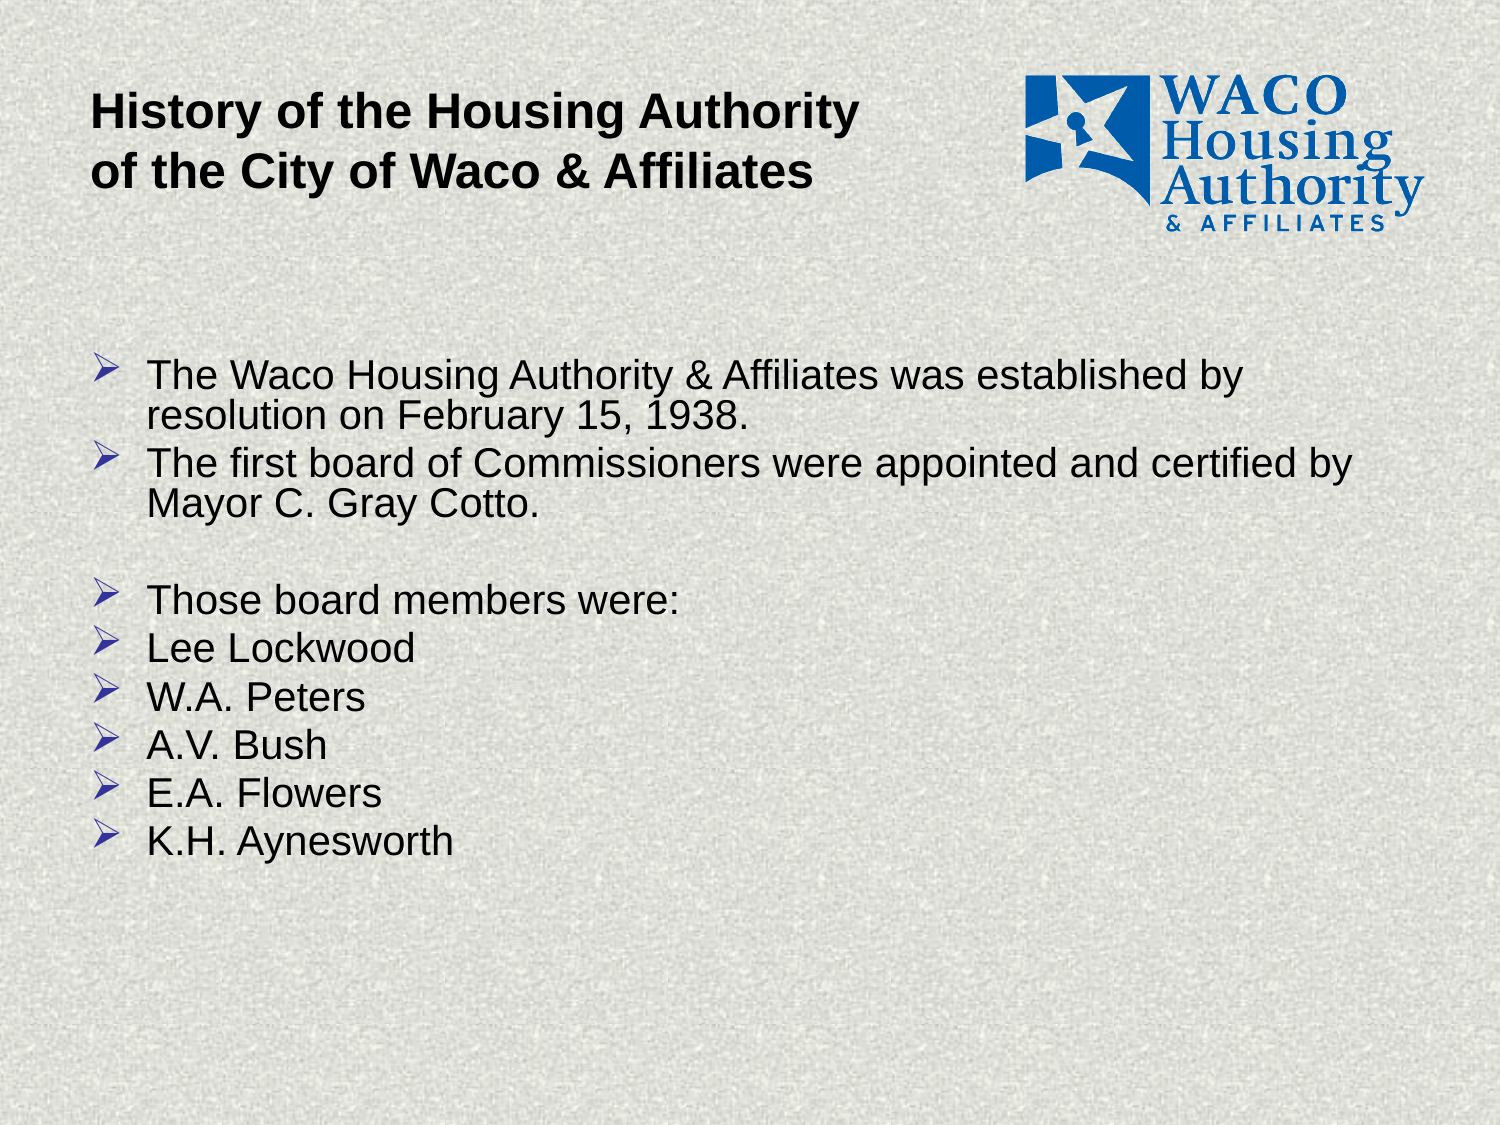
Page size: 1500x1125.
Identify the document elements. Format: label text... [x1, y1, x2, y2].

picture [0, 0, 1500, 1125]
list The Waco Housing Authority & Affiliates was established by resolution on February 15, 1938. The first board of Commissioners were appointed and certified by Mayor C. Gray Cotto. Those board members were: Lee Lockwood W.A. Peters A.V. Bush E.A. Flowers K.H. Aynesworth [74, 349, 1451, 1076]
title History of the Housing Authority of the City of Waco & Affiliates [74, 44, 1426, 233]
